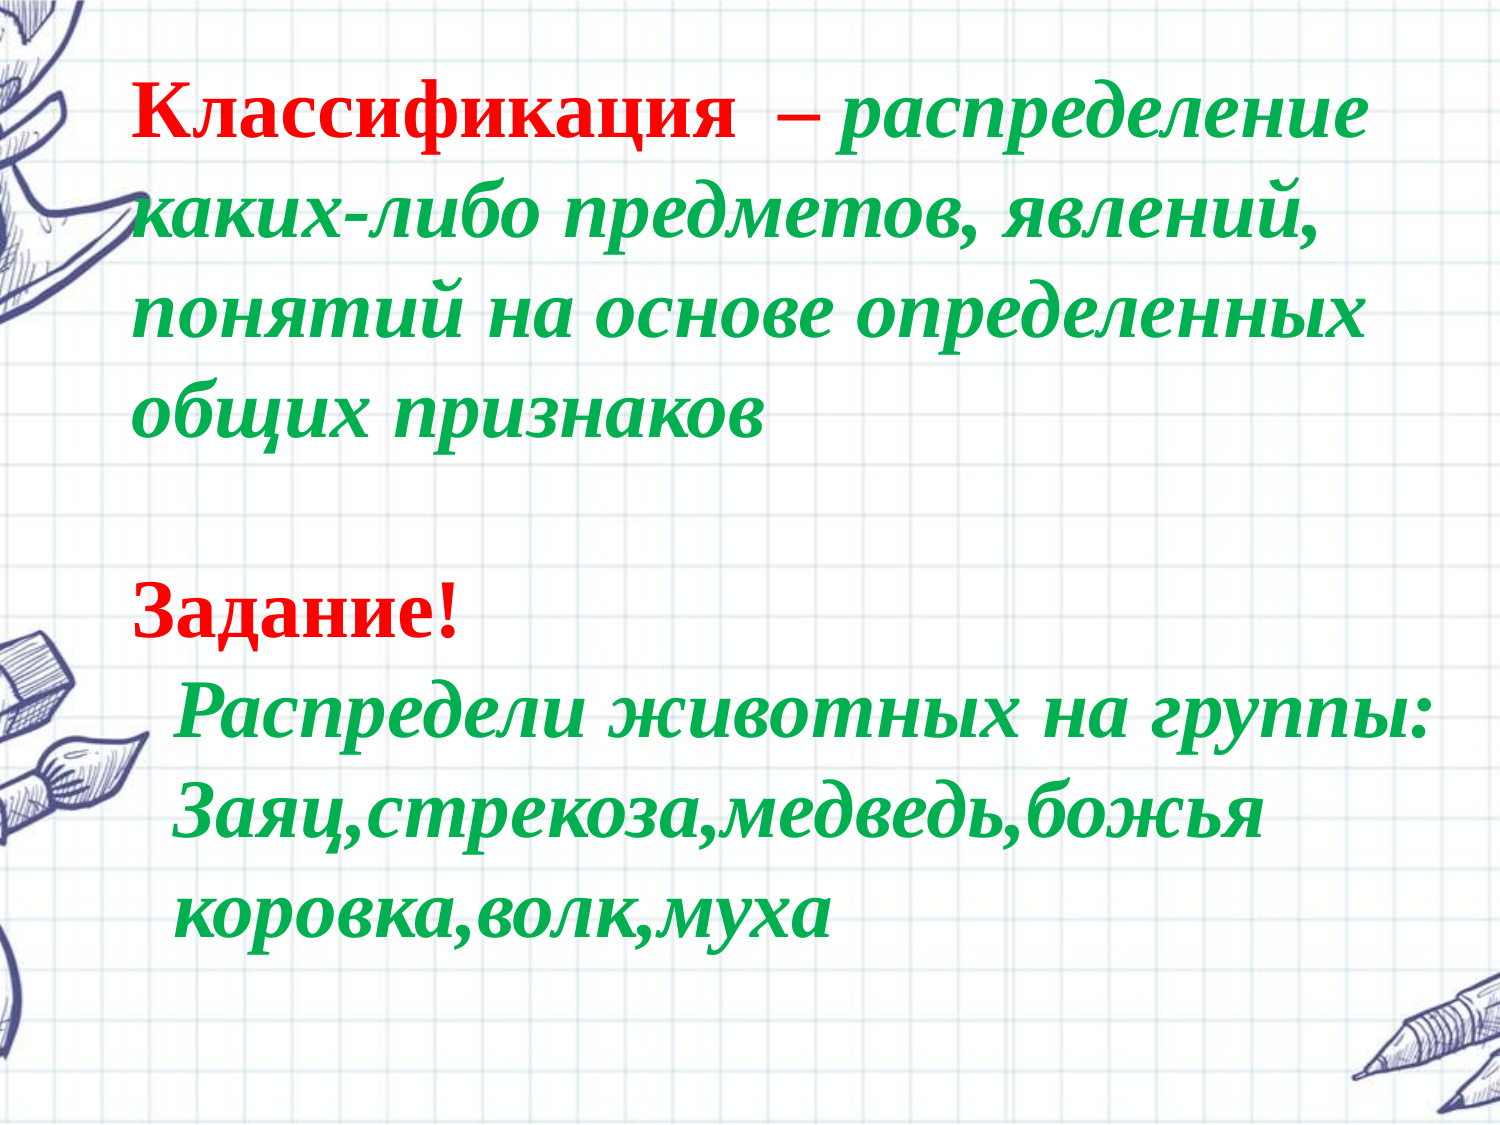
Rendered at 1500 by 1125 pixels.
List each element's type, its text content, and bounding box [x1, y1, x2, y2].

picture [0, 0, 1500, 1125]
text_box Классификация – распределение каких-либо предметов, явлений, понятий на основе определенных общих признаков Задание! Распредели животных на группы: Заяц,стрекоза,медведь,божья коровка,волк,муха [117, 46, 1500, 1062]
